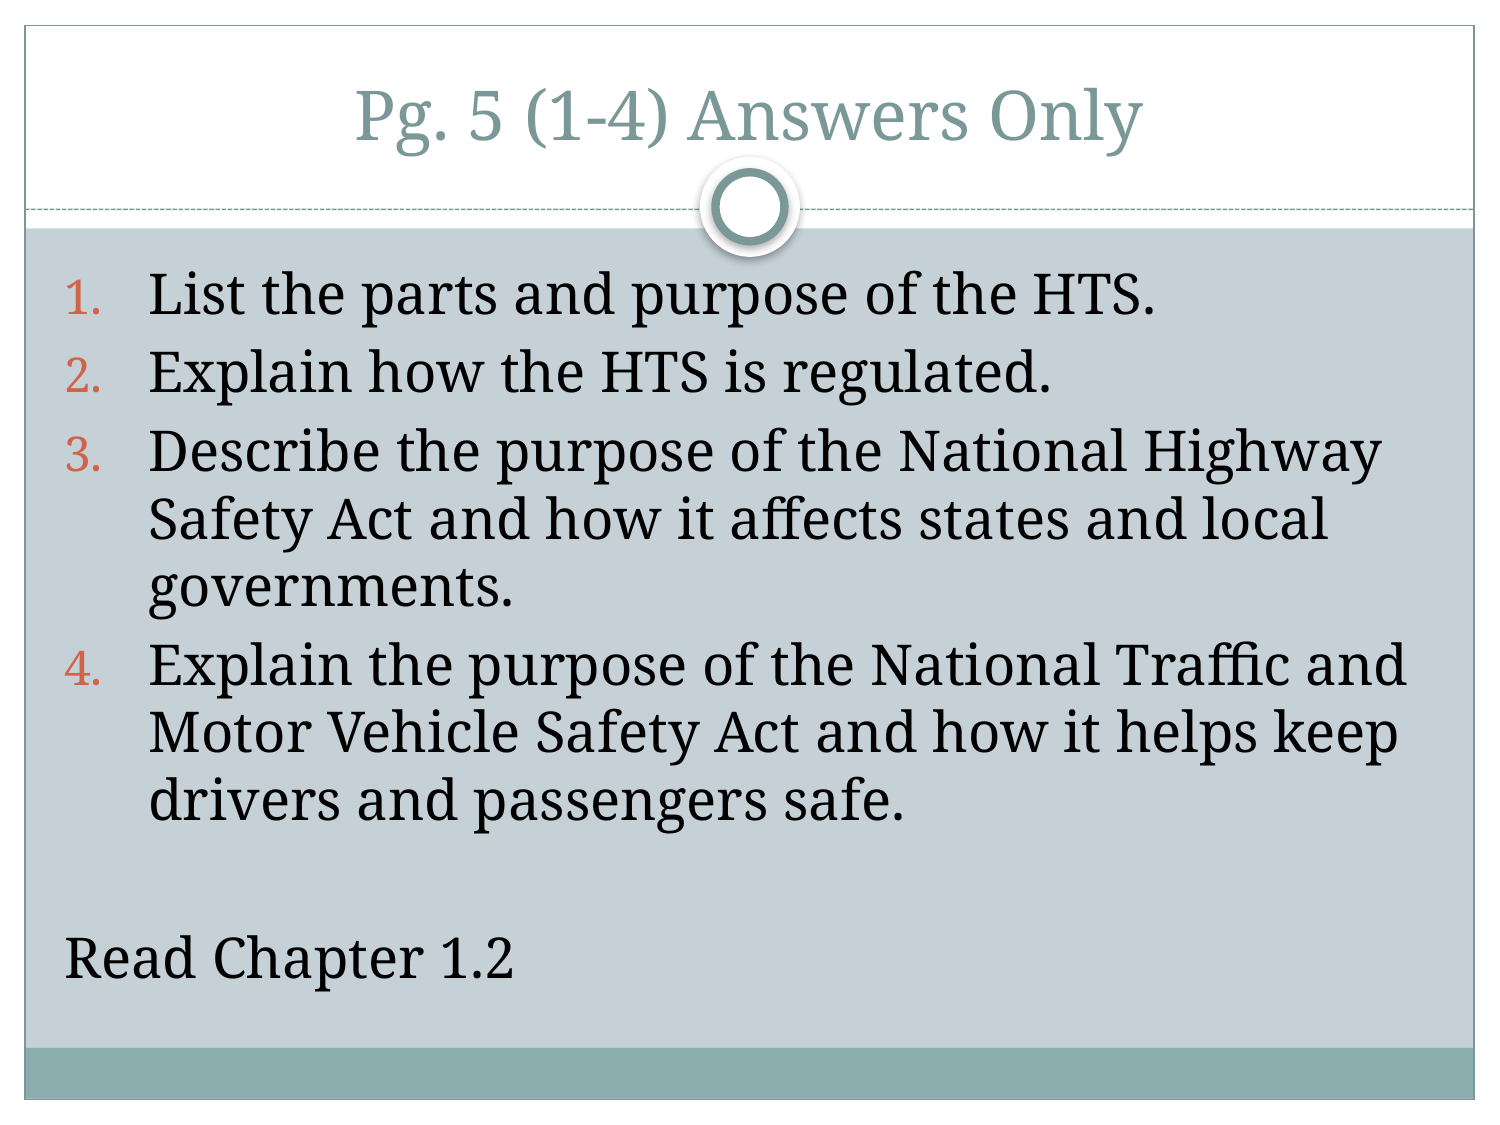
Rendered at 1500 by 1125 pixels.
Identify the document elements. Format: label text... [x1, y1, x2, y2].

title Pg. 5 (1-4) Answers Only [49, 37, 1450, 162]
list List the parts and purpose of the HTS. Explain how the HTS is regulated. Describe the purpose of the National Highway Safety Act and how it affects states and local governments. Explain the purpose of the National Traffic and Motor Vehicle Safety Act and how it helps keep drivers and passengers safe. Read Chapter 1.2 [49, 250, 1445, 1001]
